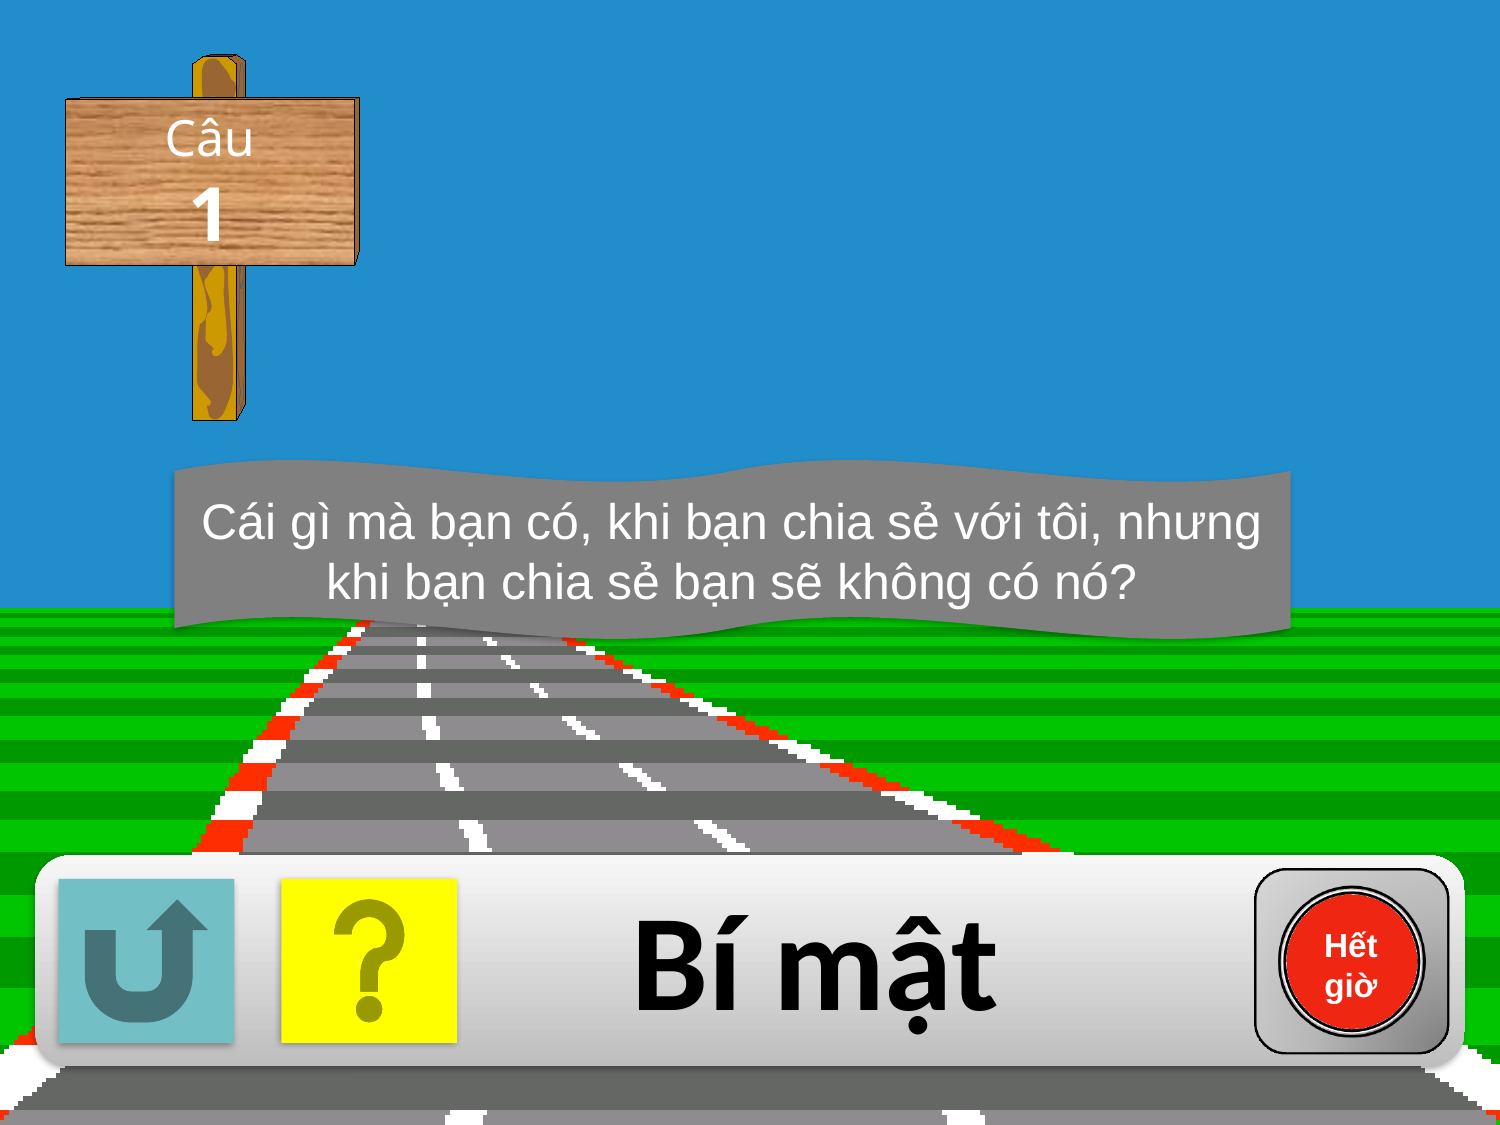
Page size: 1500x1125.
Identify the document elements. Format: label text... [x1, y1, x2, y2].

text_box [58, 878, 235, 1044]
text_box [64, 54, 361, 421]
text_box [1454, 865, 1465, 1054]
text_box [35, 855, 1453, 1067]
text_box Bí mật [586, 865, 1044, 1045]
text_box Cái gì mà bạn có, khi bạn chia sẻ với tôi, nhưng khi bạn chia sẻ bạn sẽ không có nó? [174, 460, 1291, 639]
picture [0, 0, 1500, 1125]
text_box [281, 878, 458, 1044]
